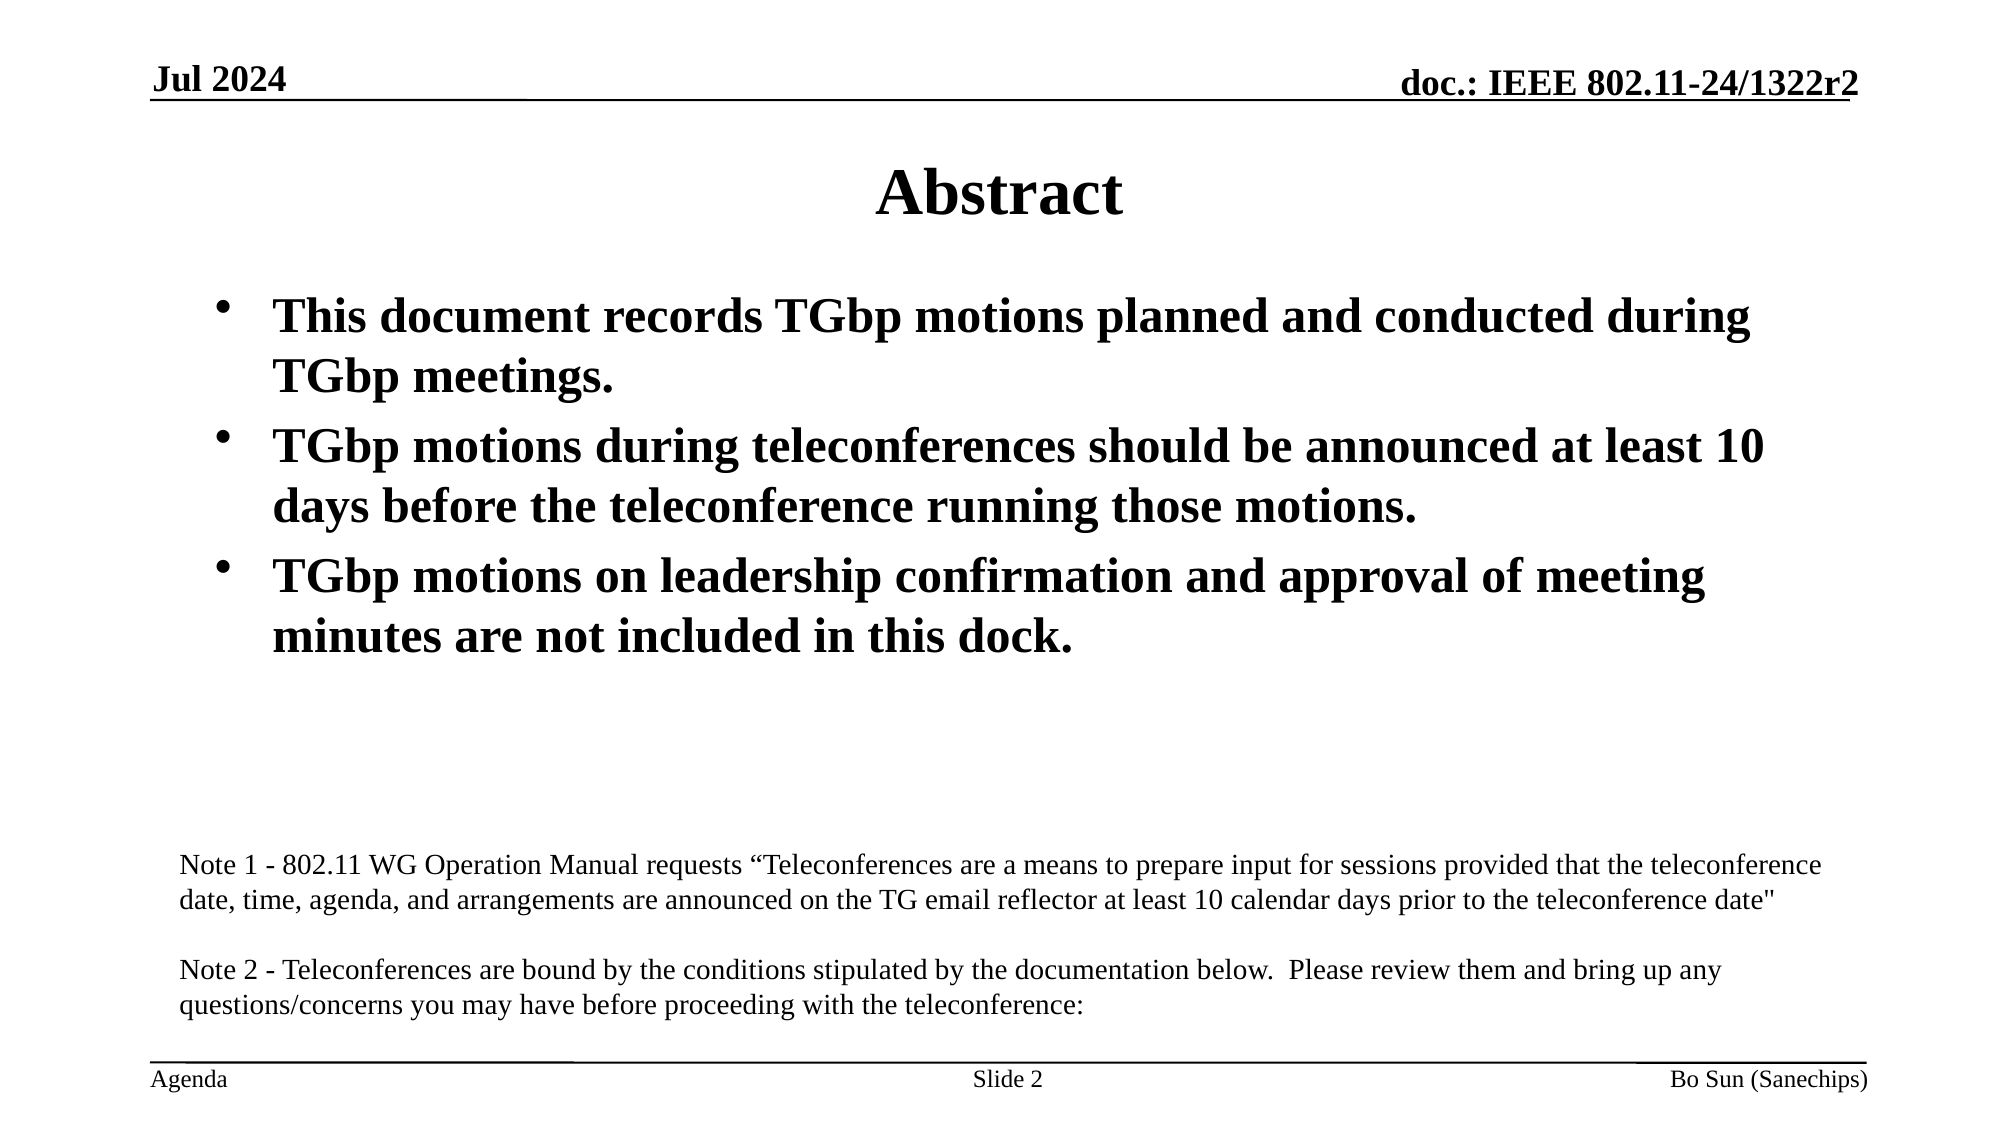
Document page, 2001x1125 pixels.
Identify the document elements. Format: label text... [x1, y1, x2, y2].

text_box Note 1 - 802.11 WG Operation Manual requests “Teleconferences are a means to prepare input for sessions provided that the teleconference date, time, agenda, and arrangements are announced on the TG email reflector at least 10 calendar days prior to the teleconference date" Note 2 - Teleconferences are bound by the conditions stipulated by the documentation below. Please review them and bring up any questions/concerns you may have before proceeding with the teleconference: [164, 837, 1852, 1028]
slide_number Slide 2 [949, 1061, 1067, 1123]
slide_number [152, 54, 563, 100]
text_box This document records TGbp motions planned and conducted during TGbp meetings. TGbp motions during teleconferences should be announced at least 10 days before the teleconference running those motions. TGbp motions on leadership confirmation and approval of meeting minutes are not included in this dock. [200, 275, 1813, 837]
text_box Abstract [149, 100, 1850, 275]
footer Bo Sun (Sanechips) [1171, 1061, 1869, 1093]
